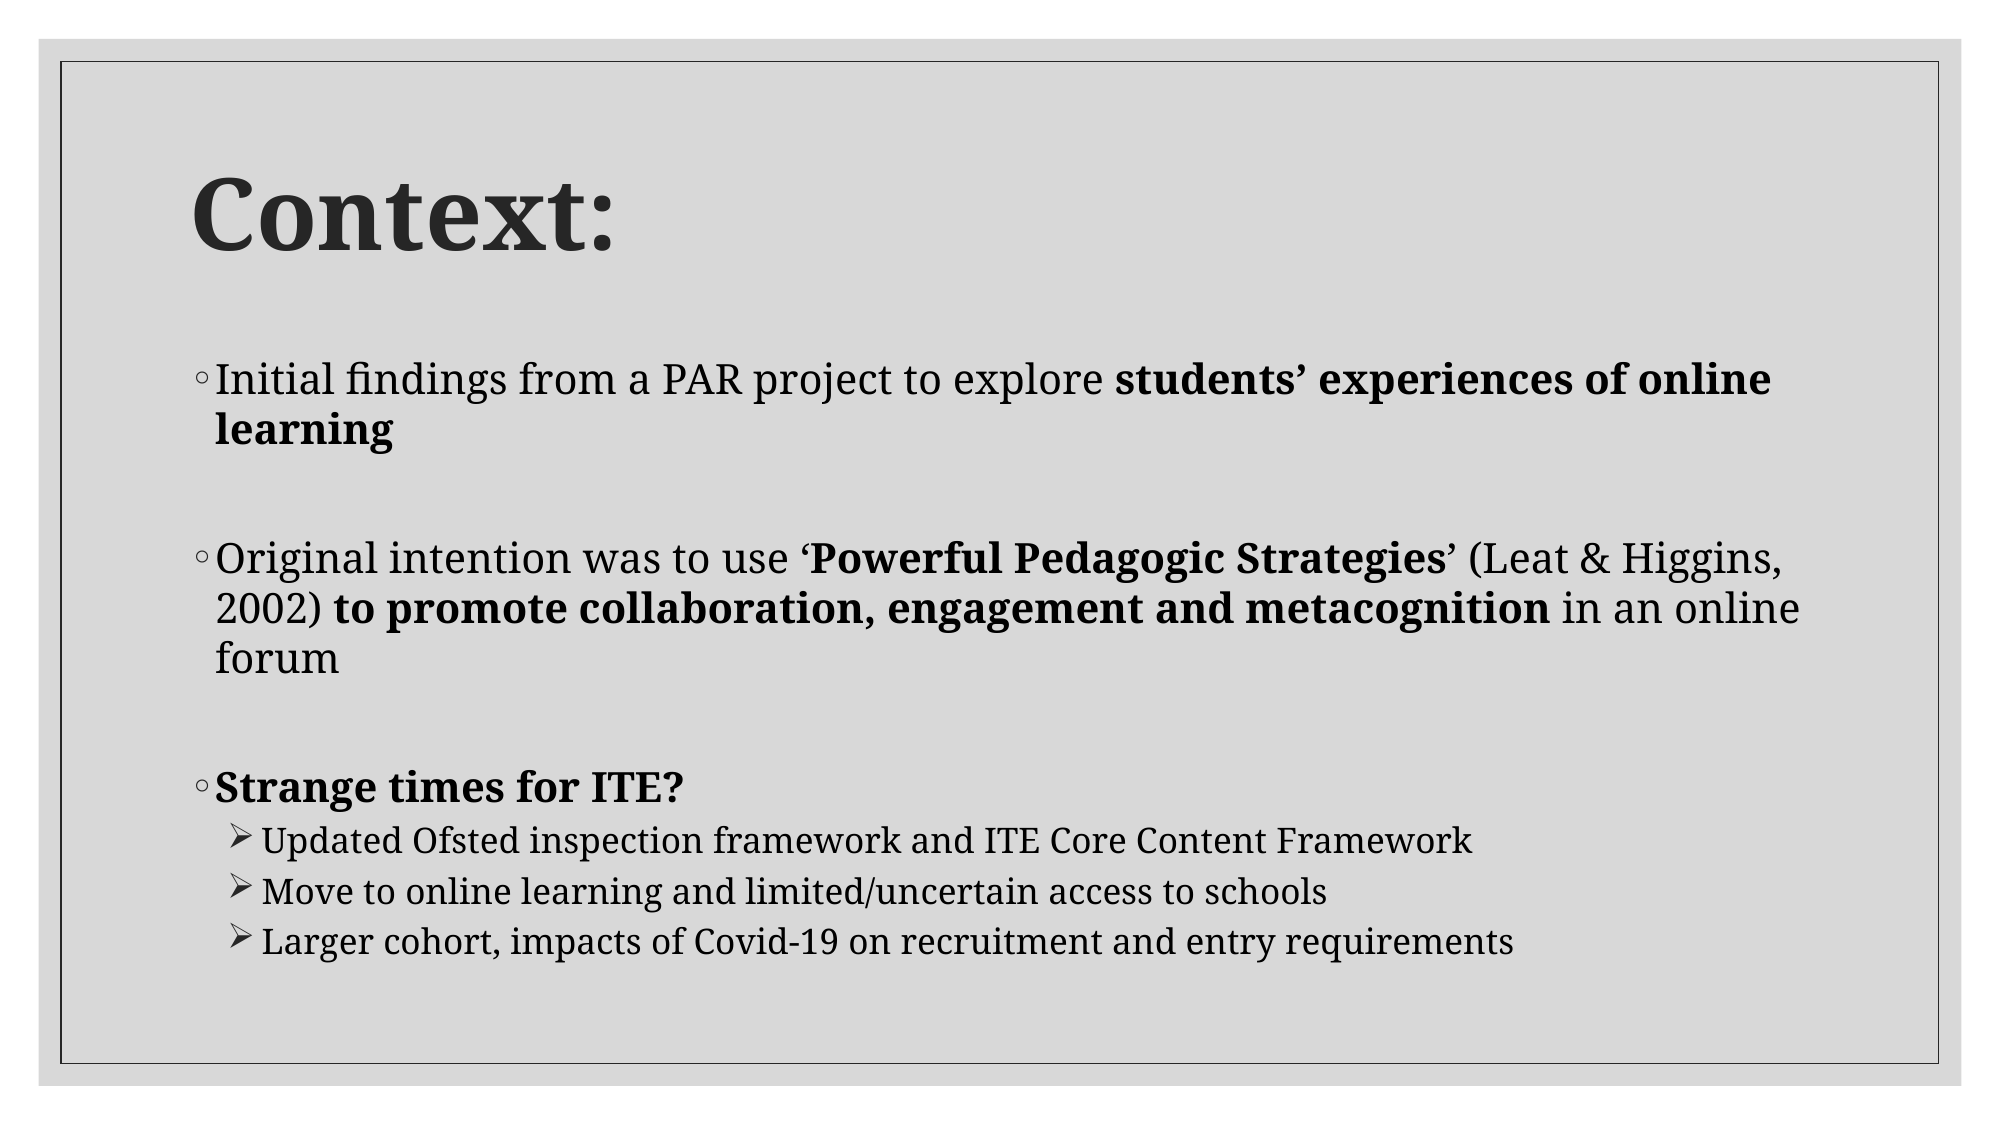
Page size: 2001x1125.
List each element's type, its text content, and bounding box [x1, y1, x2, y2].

list Initial findings from a PAR project to explore students’ experiences of online learning Original intention was to use ‘Powerful Pedagogic Strategies’ (Leat & Higgins, 2002) to promote collaboration, engagement and metacognition in an online forum Strange times for ITE? Updated Ofsted inspection framework and ITE Core Content Framework Move to online learning and limited/uncertain access to schools Larger cohort, impacts of Covid-19 on recruitment and entry requirements [174, 345, 1825, 977]
title Context: [174, 105, 1825, 331]
